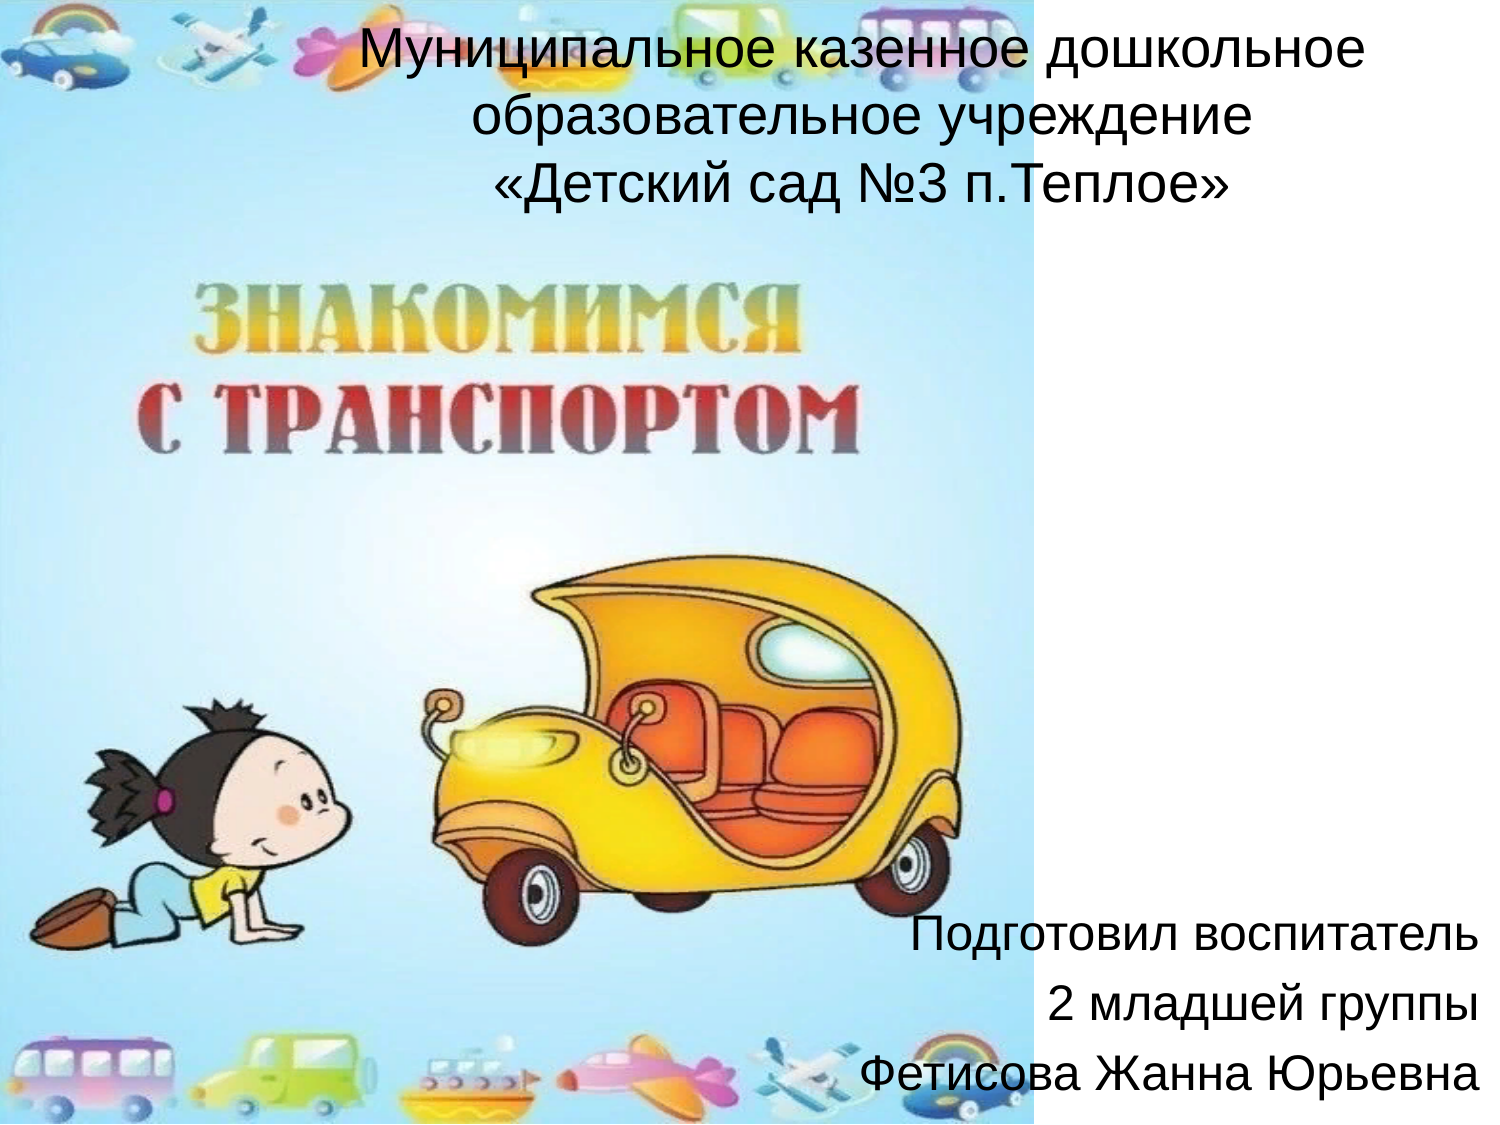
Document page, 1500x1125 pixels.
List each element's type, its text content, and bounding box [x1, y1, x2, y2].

title Муниципальное казенное дошкольное образовательное учреждение «Детский сад №3 п.Теплое» [1036, 0, 1447, 225]
subtitle Подготовил воспитатель 2 младшей группы Фетисова Жанна Юрьевна [1038, 893, 1495, 1110]
picture [0, 0, 1034, 1124]
